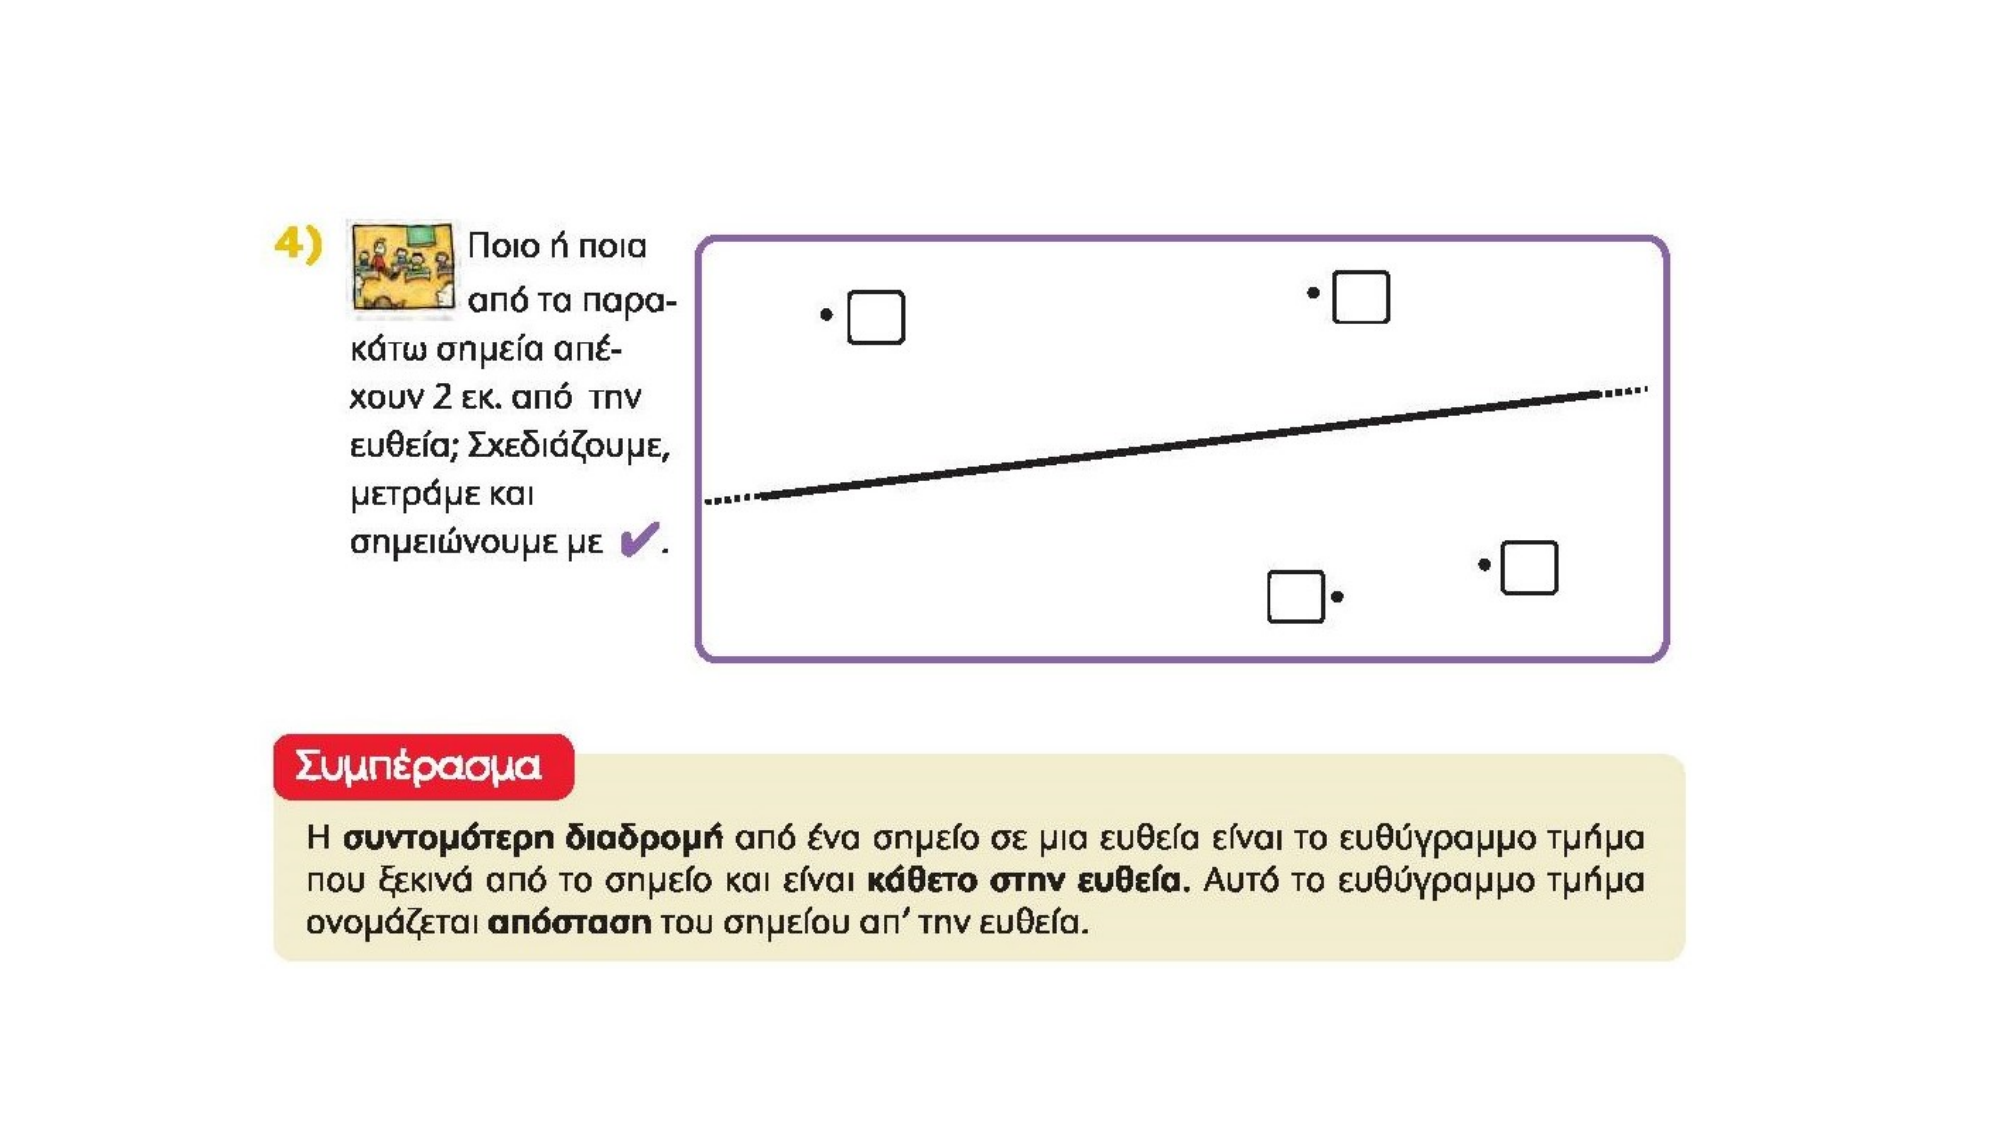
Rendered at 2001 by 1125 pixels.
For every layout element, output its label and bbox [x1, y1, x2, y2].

picture [244, 184, 1703, 970]
